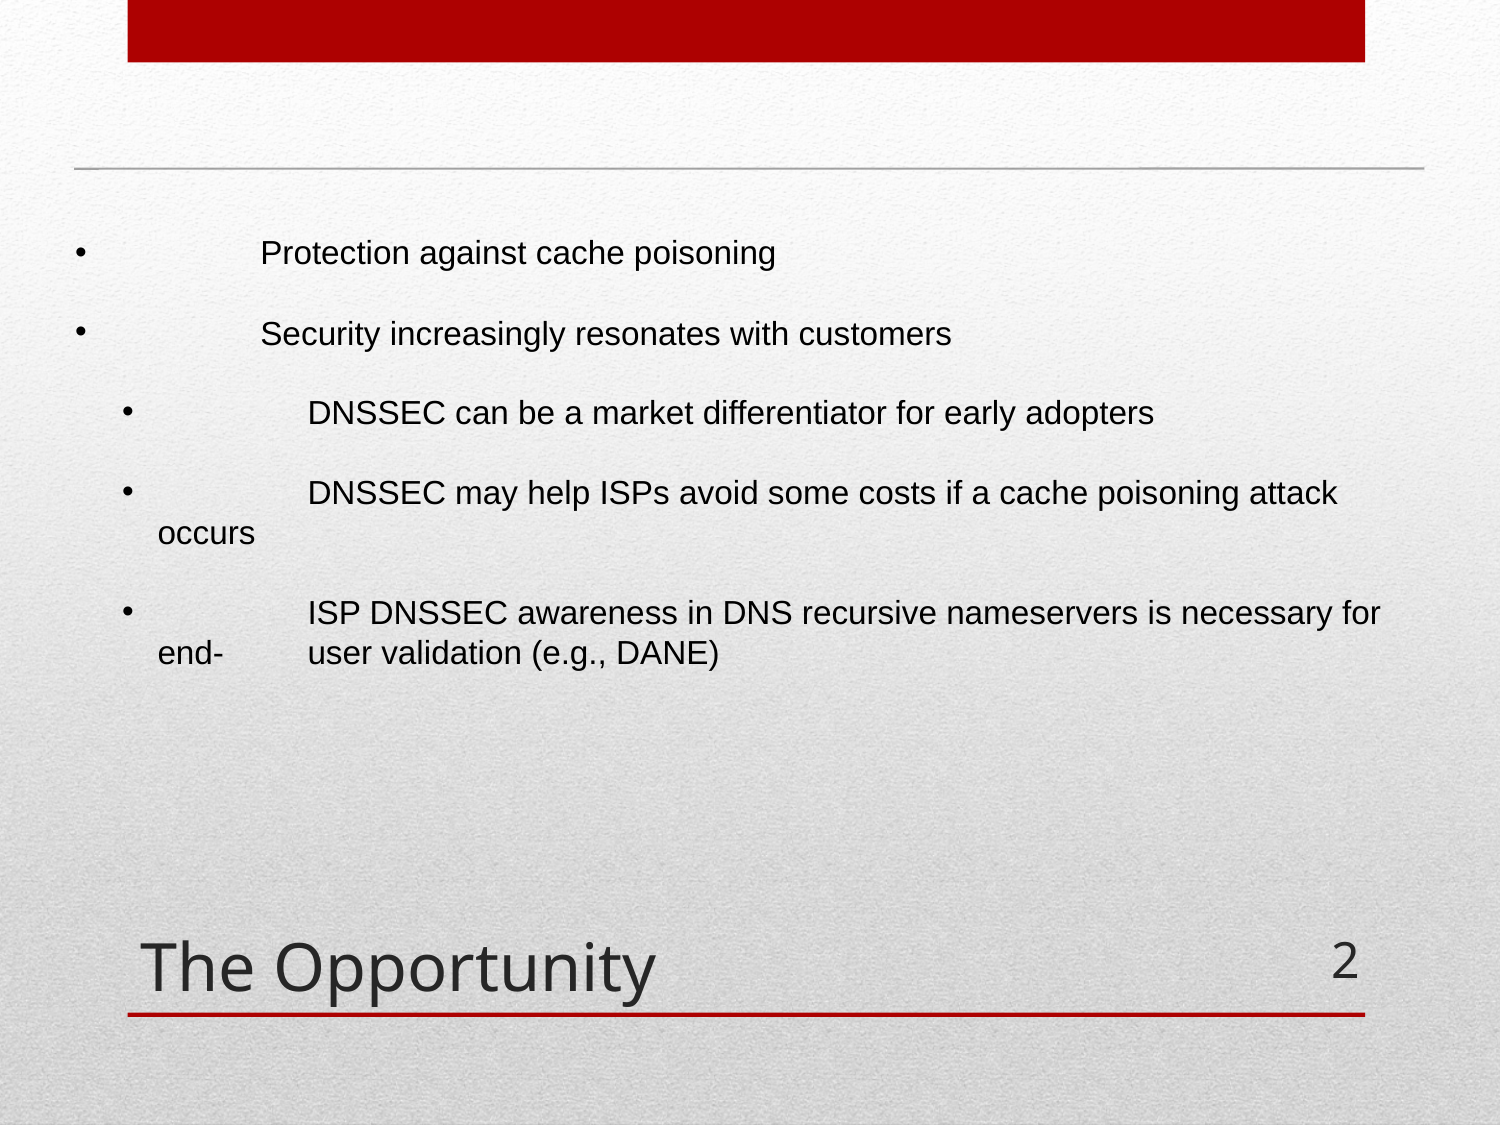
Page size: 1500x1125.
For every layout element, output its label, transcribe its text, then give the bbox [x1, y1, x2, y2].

slide_number 1 [1250, 933, 1375, 993]
title The Opportunity [124, 898, 1238, 1013]
text_box Protection against cache poisoning Security increasingly resonates with customers DNSSEC can be a market differentiator for early adopters DNSSEC may help ISPs avoid some costs if a cache poisoning attack occurs ISP DNSSEC awareness in DNS recursive nameservers is necessary for end- user validation (e.g., DANE) [74, 191, 1441, 898]
